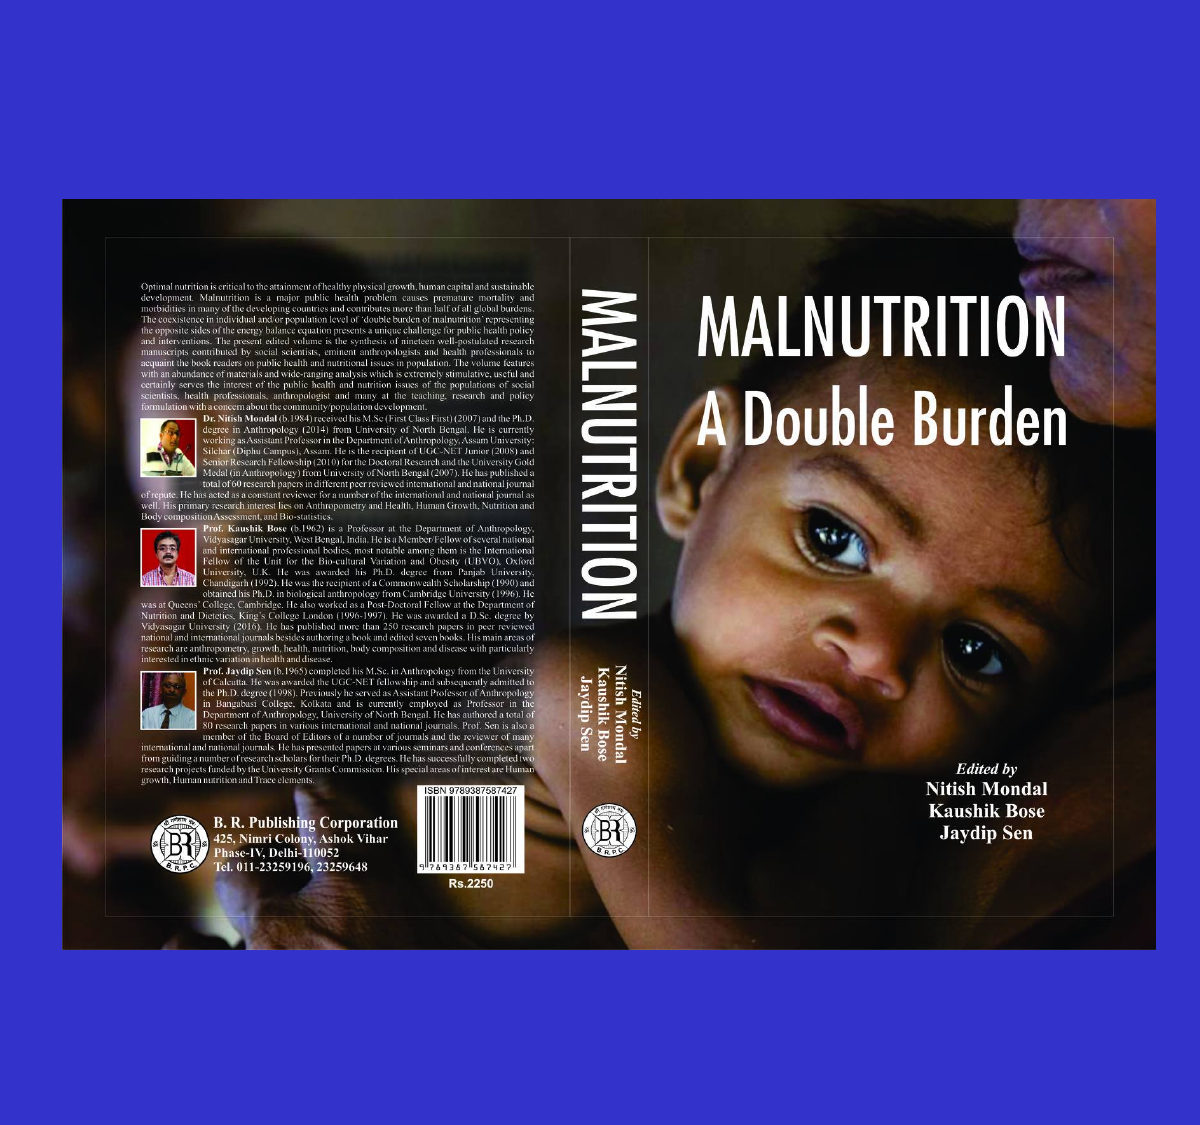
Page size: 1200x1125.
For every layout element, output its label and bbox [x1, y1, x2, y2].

picture [62, 199, 1156, 951]
